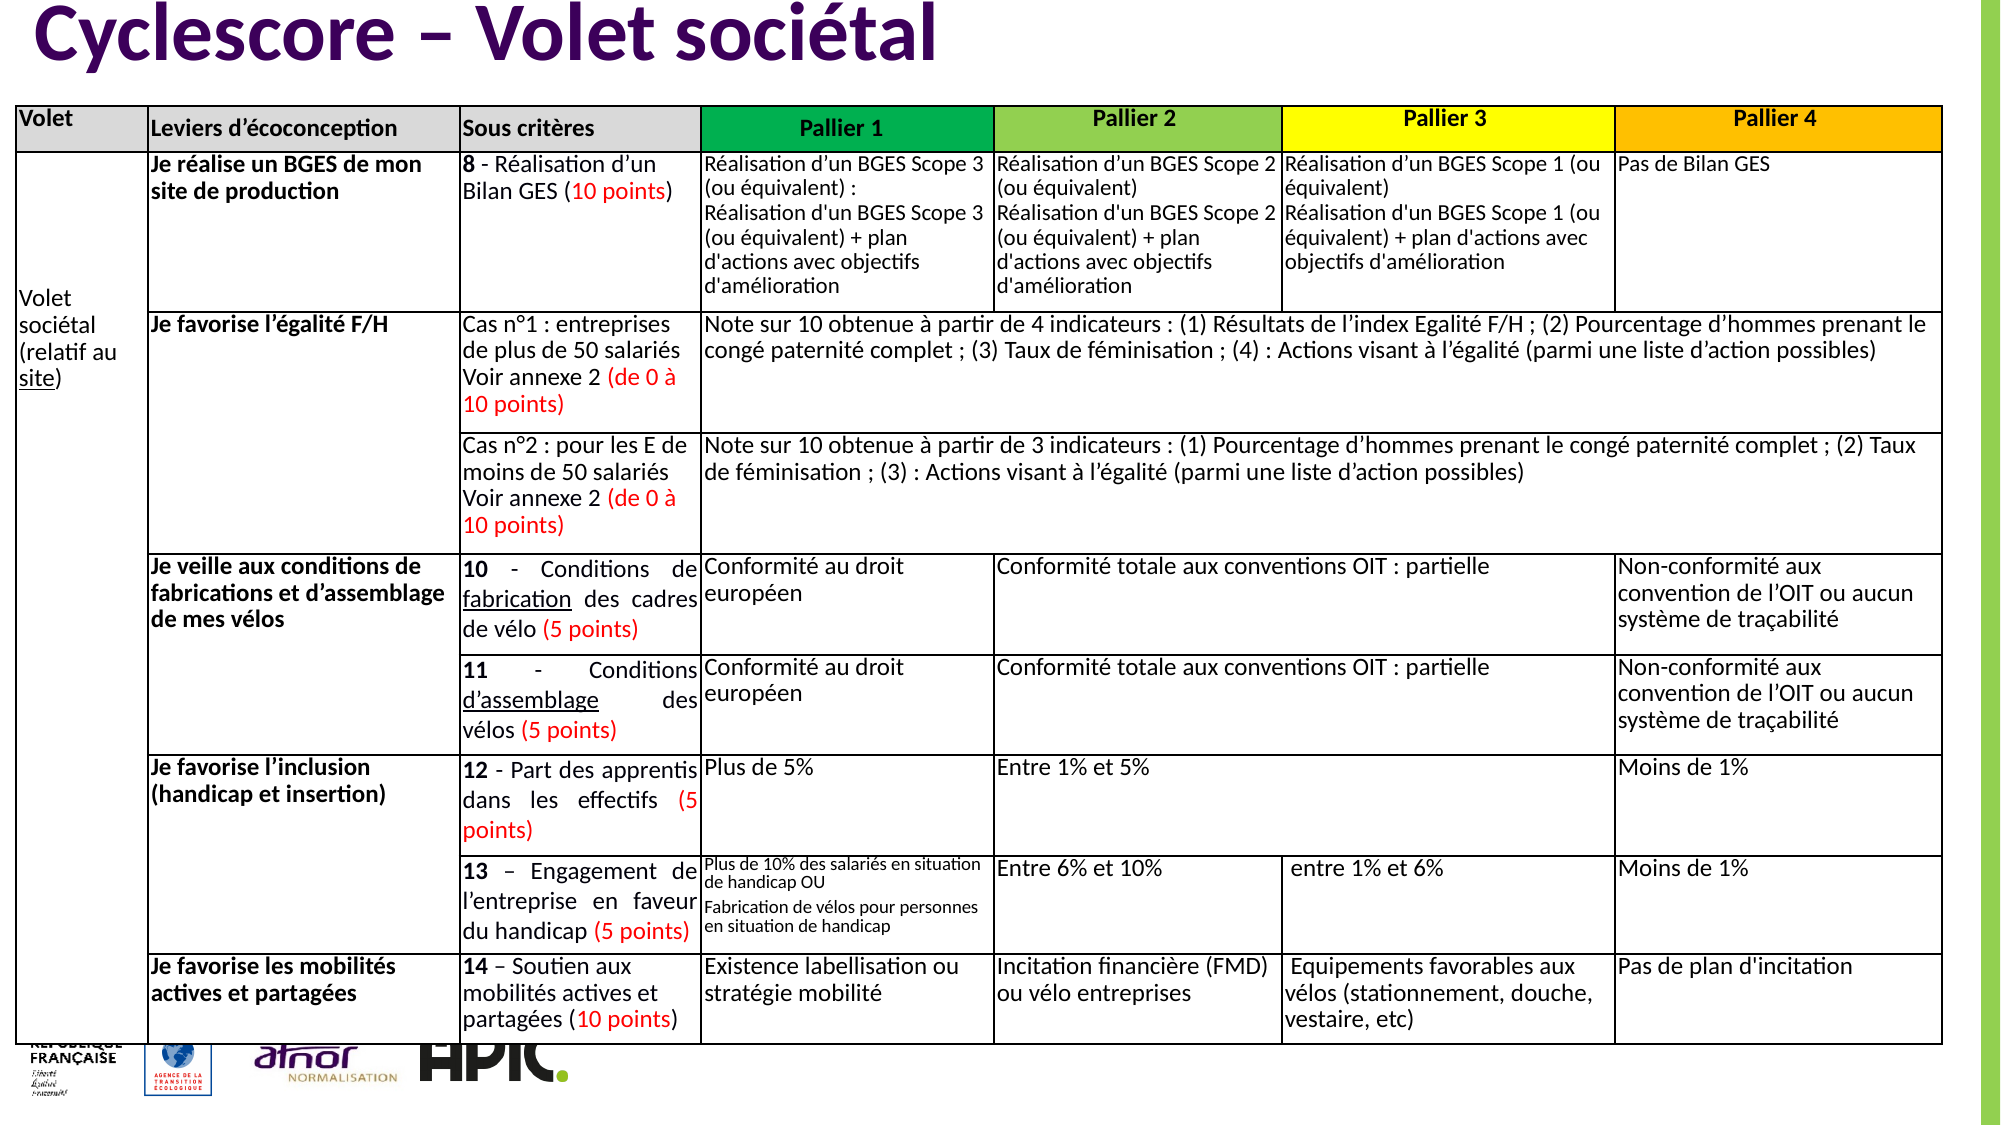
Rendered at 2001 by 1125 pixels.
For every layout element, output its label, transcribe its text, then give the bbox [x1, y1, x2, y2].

table_cell Je favorise les mobilités actives et partagées [149, 955, 459, 1043]
table_cell 8 - Réalisation d’un Bilan GES (10 points) [461, 153, 700, 311]
table_cell Cas n°1 : entreprises de plus de 50 salariés Voir annexe 2 (de 0 à 10 points) [461, 313, 700, 432]
table_header Pallier 4 [1616, 107, 1941, 151]
table_cell Réalisation d’un BGES Scope 2 (ou équivalent) Réalisation d'un BGES Scope 2 (ou équivalent) + plan d'actions avec objectifs d'amélioration [995, 153, 1281, 311]
table_cell 12 - Part des apprentis dans les effectifs (5 points) [461, 756, 700, 855]
table_cell Plus de 5% [702, 756, 993, 855]
table_cell 10 - Conditions de fabrication des cadres de vélo (5 points) [461, 555, 700, 654]
title Cyclescore – Volet sociétal [34, 0, 1943, 107]
table_header Leviers d’écoconception [149, 107, 459, 151]
table_cell 11 - Conditions d’assemblage des vélos (5 points) [461, 656, 700, 754]
table_cell 13 – Engagement de l’entreprise en faveur du handicap (5 points) [461, 857, 700, 953]
table_cell Conformité au droit européen [702, 656, 993, 754]
table_header Volet [17, 107, 147, 151]
table_header Pallier 3 [1283, 107, 1614, 151]
table_cell Je favorise l’inclusion (handicap et insertion) [149, 756, 459, 953]
table_cell Equipements favorables aux vélos (stationnement, douche, vestaire, etc) [1283, 955, 1614, 1043]
table_header Pallier 1 [702, 107, 993, 151]
table_cell Non-conformité aux convention de l’OIT ou aucun système de traçabilité [1616, 656, 1941, 754]
table_cell Réalisation d’un BGES Scope 3 (ou équivalent) : Réalisation d'un BGES Scope 3 (ou équivalent) + plan d'actions avec objectifs d'amélioration [702, 153, 993, 311]
table_cell Conformité totale aux conventions OIT : partielle [995, 555, 1614, 654]
picture [17, 1045, 221, 1110]
table_cell Je réalise un BGES de mon site de production [149, 153, 459, 311]
table_cell Je favorise l’égalité F/H [149, 313, 459, 553]
table_cell 14 – Soutien aux mobilités actives et partagées (10 points) [461, 955, 700, 1043]
table_cell Conformité totale aux conventions OIT : partielle [995, 656, 1614, 754]
table_cell Plus de 10% des salariés en situation de handicap OU Fabrication de vélos pour personnes en situation de handicap [702, 857, 993, 953]
table_cell Pas de plan d'incitation [1616, 955, 1941, 1043]
table_cell Moins de 1% [1616, 756, 1941, 855]
table_cell entre 1% et 6% [1283, 857, 1614, 953]
table_cell Cas n°2 : pour les E de moins de 50 salariés Voir annexe 2 (de 0 à 10 points) [461, 434, 700, 553]
table_cell Entre 1% et 5% [995, 756, 1614, 855]
table_cell Note sur 10 obtenue à partir de 3 indicateurs : (1) Pourcentage d’hommes prenant le congé paternité complet ; (2) Taux de féminisation ; (3) : Actions visant à l’égalité (parmi une liste d’action possibles) [702, 434, 1941, 553]
table_cell Moins de 1% [1616, 857, 1941, 953]
table_cell Non-conformité aux convention de l’OIT ou aucun système de traçabilité [1616, 555, 1941, 654]
table_cell Entre 6% et 10% [995, 857, 1281, 953]
table_cell Réalisation d’un BGES Scope 1 (ou équivalent) Réalisation d'un BGES Scope 1 (ou équivalent) + plan d'actions avec objectifs d'amélioration [1283, 153, 1614, 311]
table_cell Existence labellisation ou stratégie mobilité [702, 955, 993, 1043]
table_cell Incitation financière (FMD) ou vélo entreprises [995, 955, 1281, 1043]
table_cell Note sur 10 obtenue à partir de 4 indicateurs : (1) Résultats de l’index Egalité F/H ; (2) Pourcentage d’hommes prenant le congé paternité complet ; (3) Taux de féminisation ; (4) : Actions visant à l’égalité (parmi une liste d’action possibles) [702, 313, 1941, 432]
table_cell Pas de Bilan GES [1616, 153, 1941, 311]
table_cell Volet sociétal (relatif au site) [17, 153, 147, 1043]
table_header Sous critères [461, 107, 700, 151]
table_header Pallier 2 [995, 107, 1281, 151]
picture [420, 1045, 568, 1082]
picture [239, 1045, 411, 1096]
table_cell Conformité au droit européen [702, 555, 993, 654]
table_cell Je veille aux conditions de fabrications et d’assemblage de mes vélos [149, 555, 459, 754]
